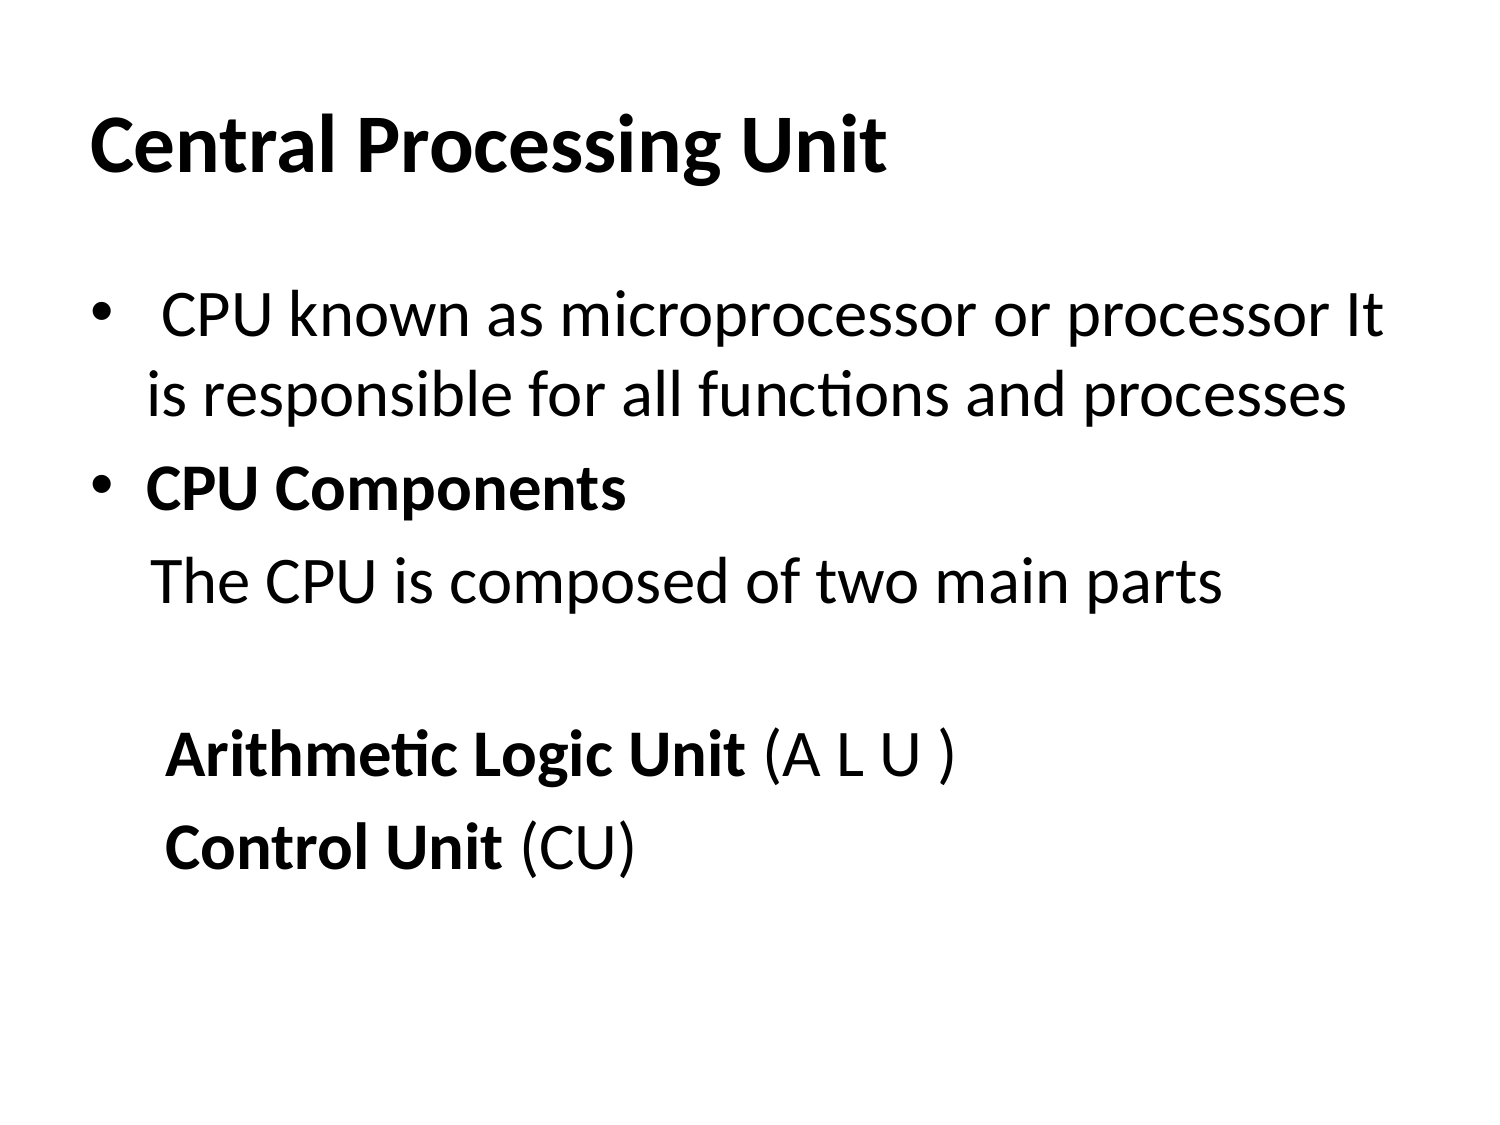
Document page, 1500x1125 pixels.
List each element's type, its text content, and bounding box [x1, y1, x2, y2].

title Central Processing Unit [75, 45, 1425, 233]
list CPU known as microprocessor or processor It is responsible for all functions and processes CPU Components The CPU is composed of two main parts Arithmetic Logic Unit (A L U ) Control Unit (CU) [75, 262, 1425, 1005]
